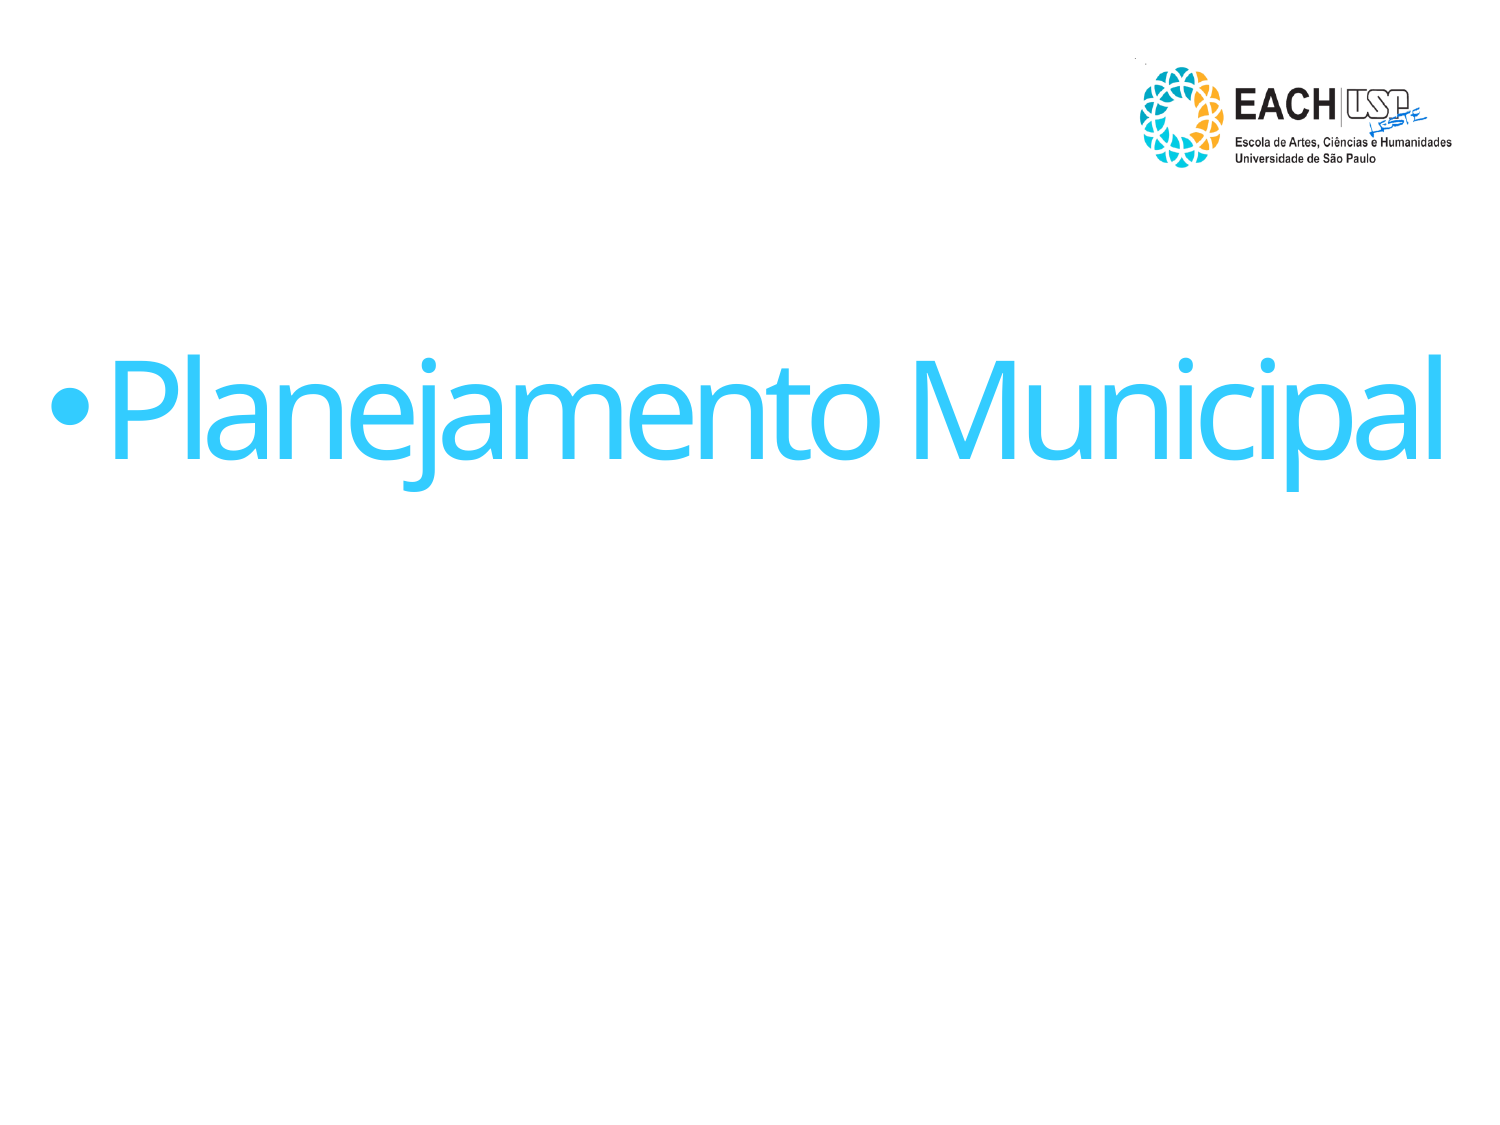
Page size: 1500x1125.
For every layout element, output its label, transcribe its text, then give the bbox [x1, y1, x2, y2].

picture [1134, 54, 1480, 196]
list Planejamento Municipal [29, 314, 1471, 1083]
